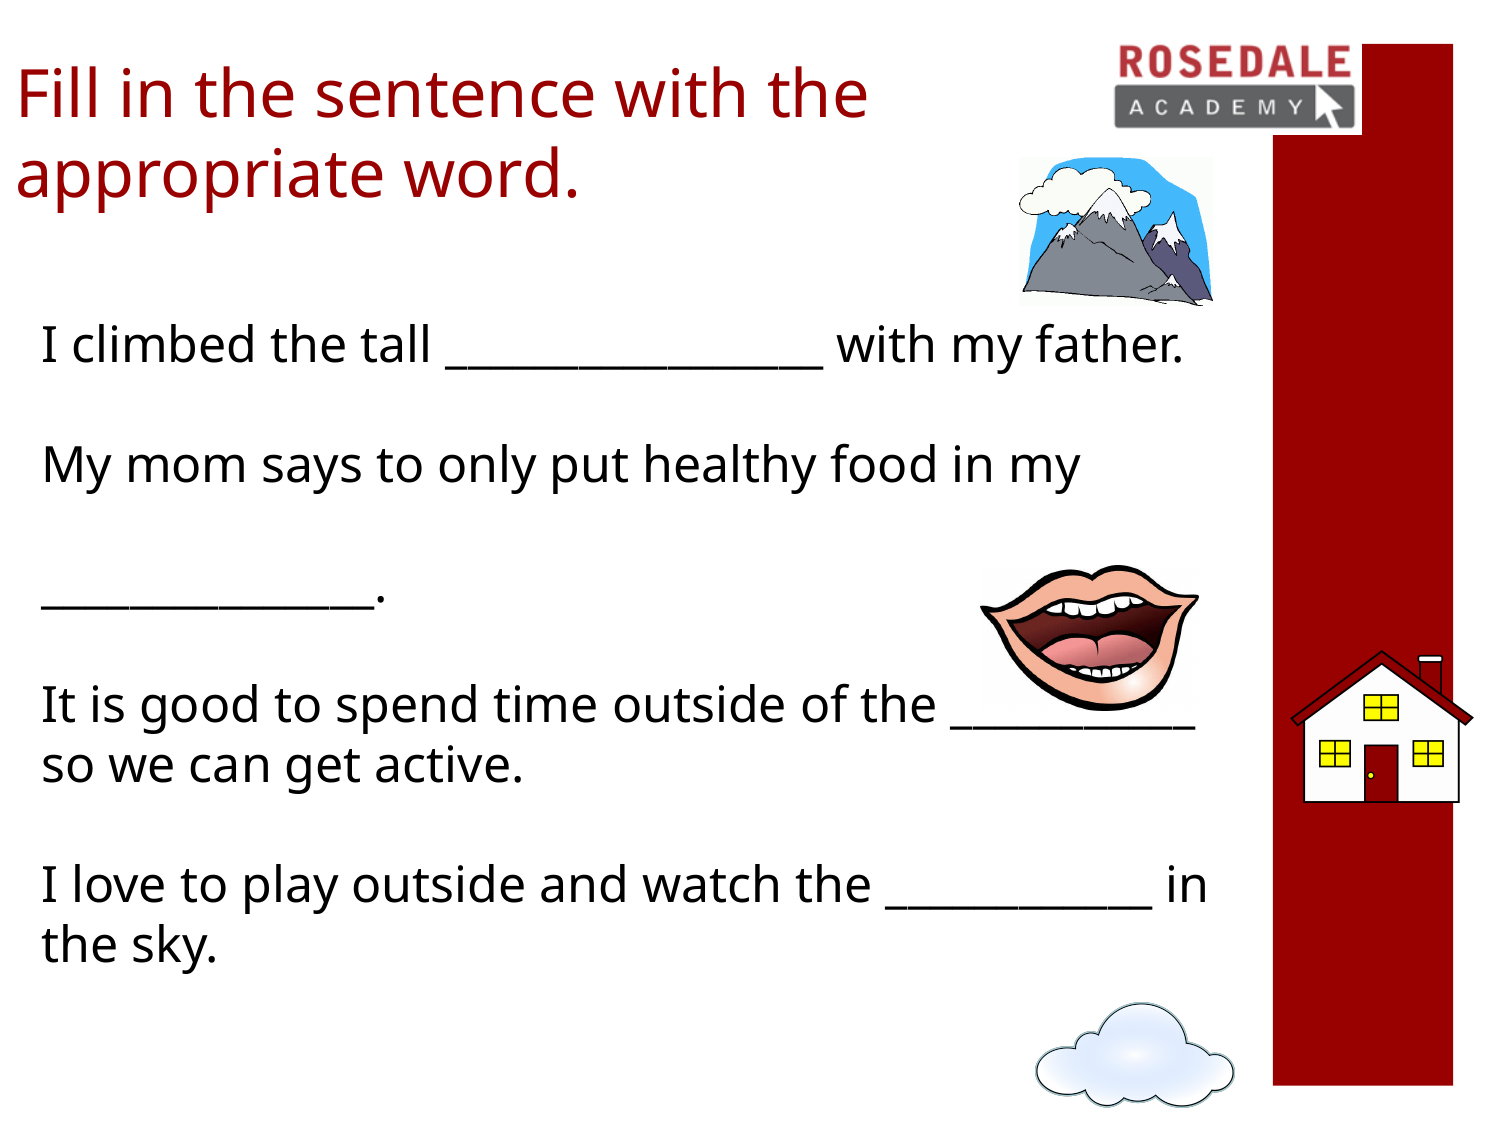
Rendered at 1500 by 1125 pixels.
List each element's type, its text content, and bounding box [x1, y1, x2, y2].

title Fill in the sentence with the appropriate word. [0, 37, 1116, 219]
picture [1018, 157, 1214, 306]
picture [1289, 649, 1474, 804]
picture [1106, 36, 1362, 135]
text_box I climbed the tall _________________ with my father. My mom says to only put healthy food in my _______________. It is good to spend time outside of the ___________ so we can get active. I love to play outside and watch the ____________ in the sky. [26, 305, 1266, 1125]
picture [1035, 1002, 1235, 1108]
picture [979, 564, 1199, 711]
